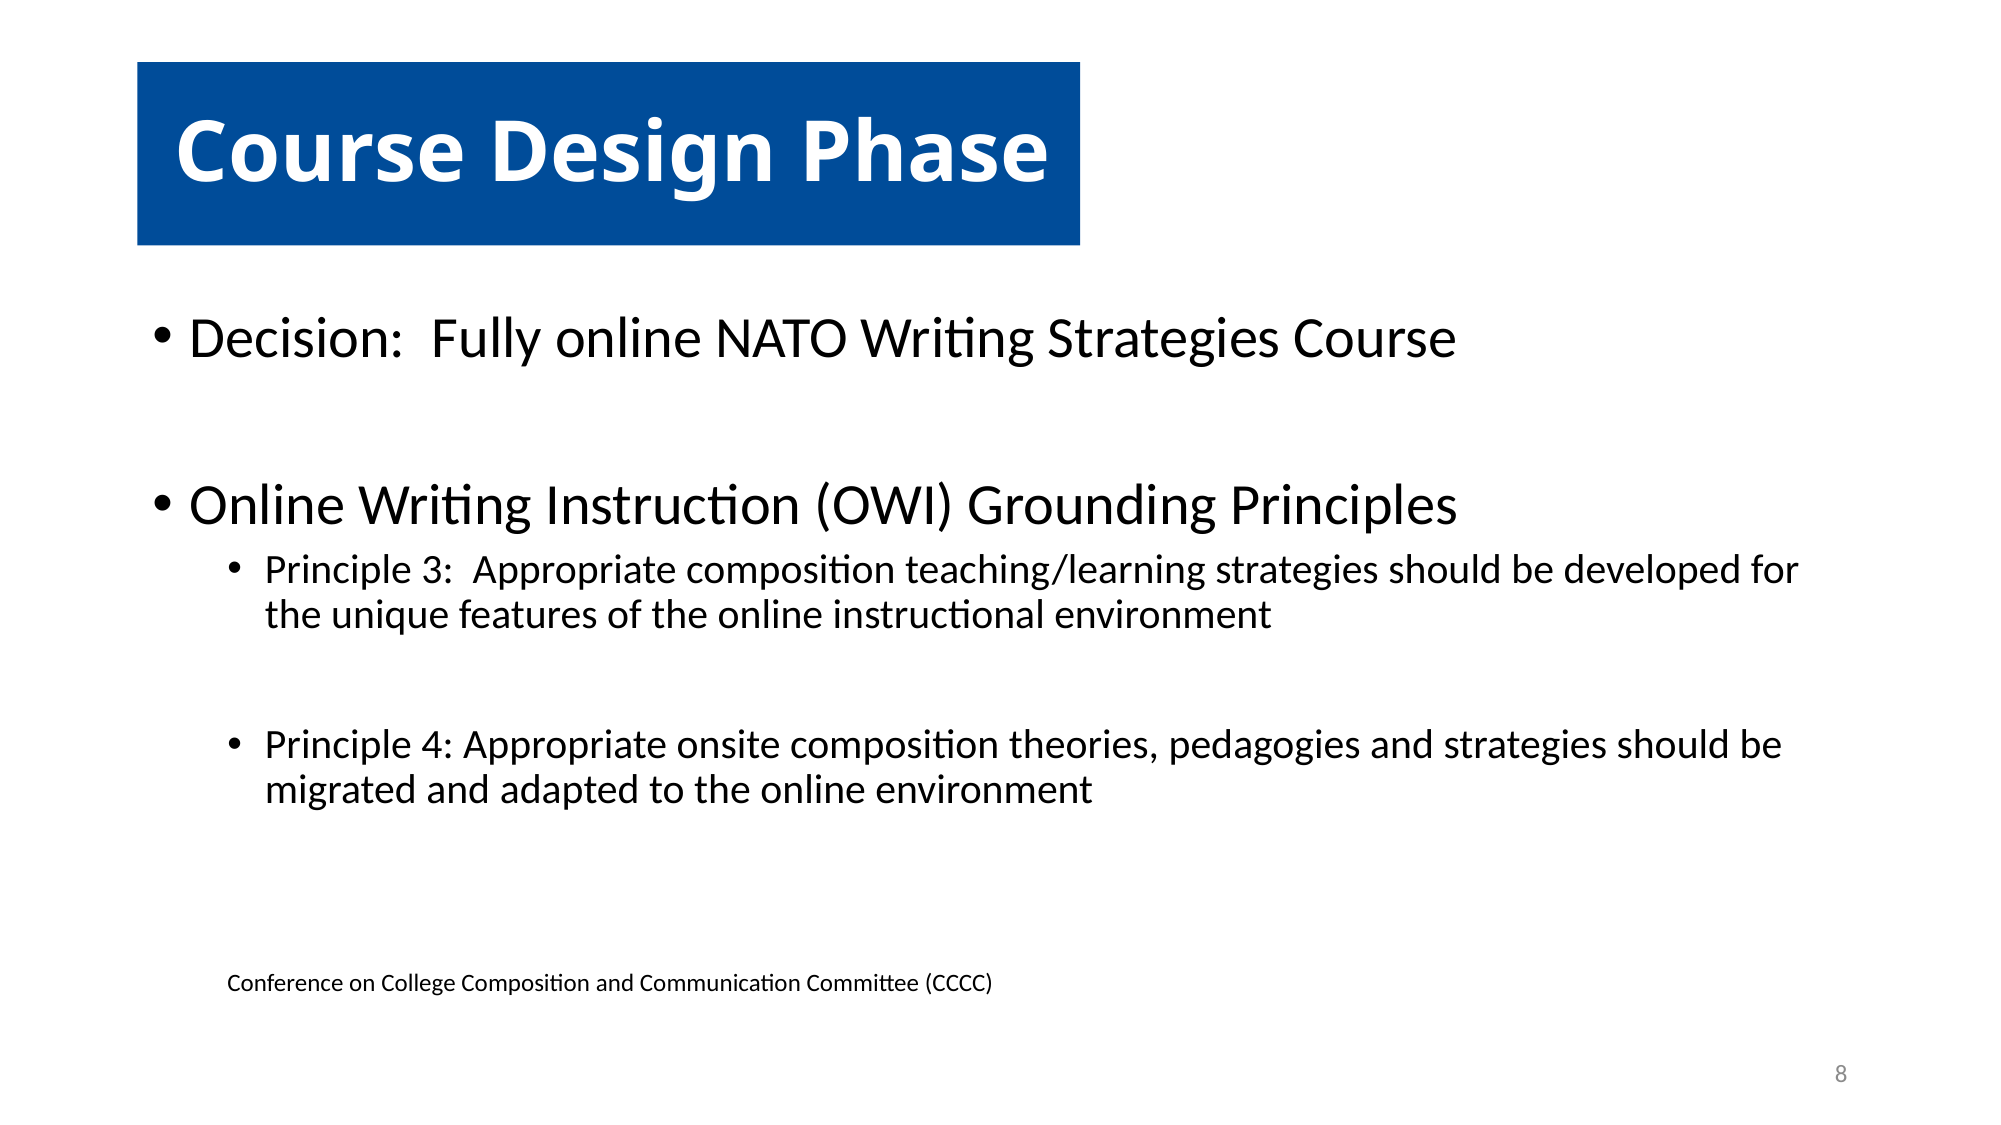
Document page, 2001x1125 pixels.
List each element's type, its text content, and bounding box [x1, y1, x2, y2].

list Decision: Fully online NATO Writing Strategies Course Online Writing Instruction (OWI) Grounding Principles Principle 3: Appropriate composition teaching/learning strategies should be developed for the unique features of the online instructional environment Principle 4: Appropriate onsite composition theories, pedagogies and strategies should be migrated and adapted to the online environment Conference on College Composition and Communication Committee (CCCC) [137, 299, 1863, 1014]
slide_number 8 [1412, 1042, 1863, 1103]
title Course Design Phase [137, 62, 1081, 246]
